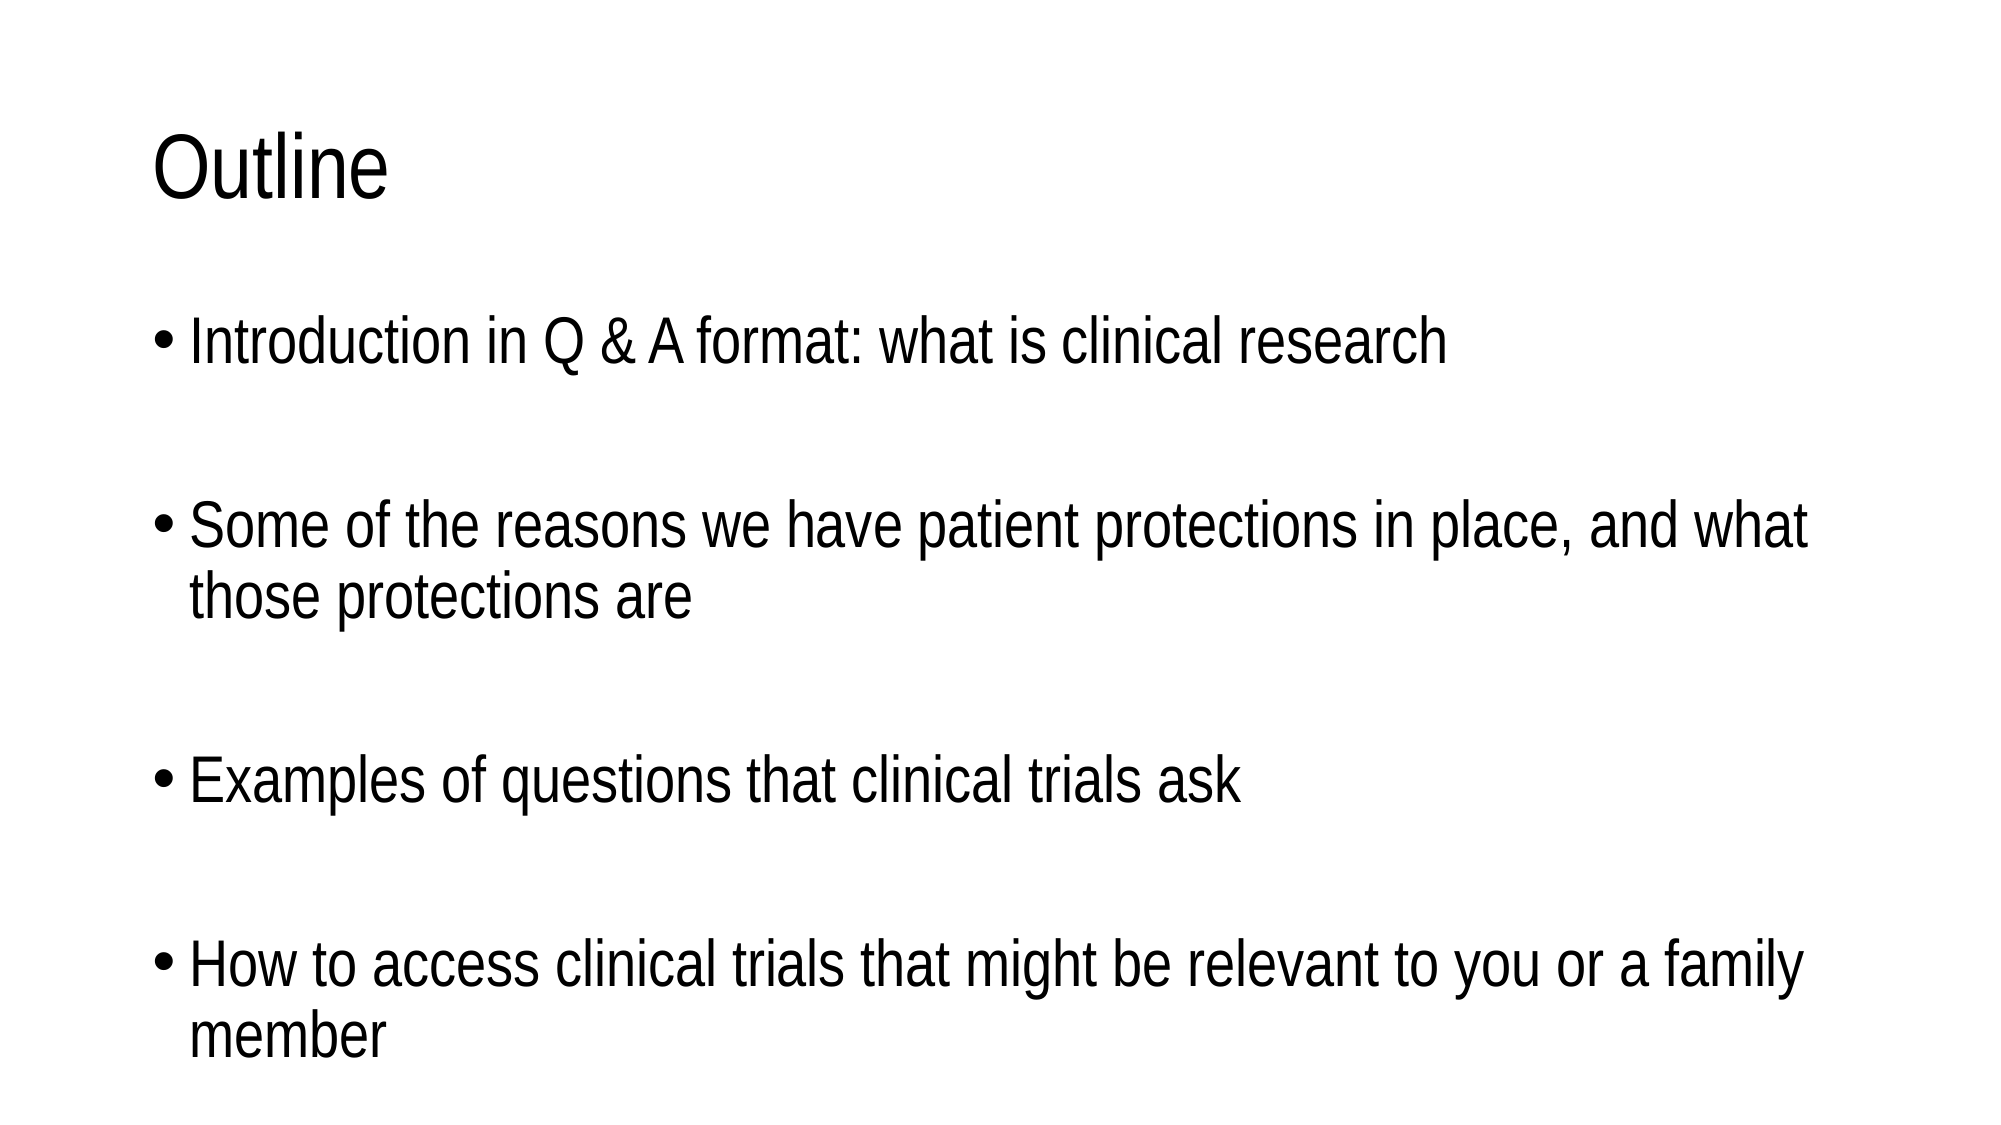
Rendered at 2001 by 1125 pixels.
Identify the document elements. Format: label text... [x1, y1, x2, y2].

title Outline [137, 59, 1863, 278]
list Introduction in Q & A format: what is clinical research Some of the reasons we have patient protections in place, and what those protections are Examples of questions that clinical trials ask How to access clinical trials that might be relevant to you or a family member [137, 299, 1863, 1083]
